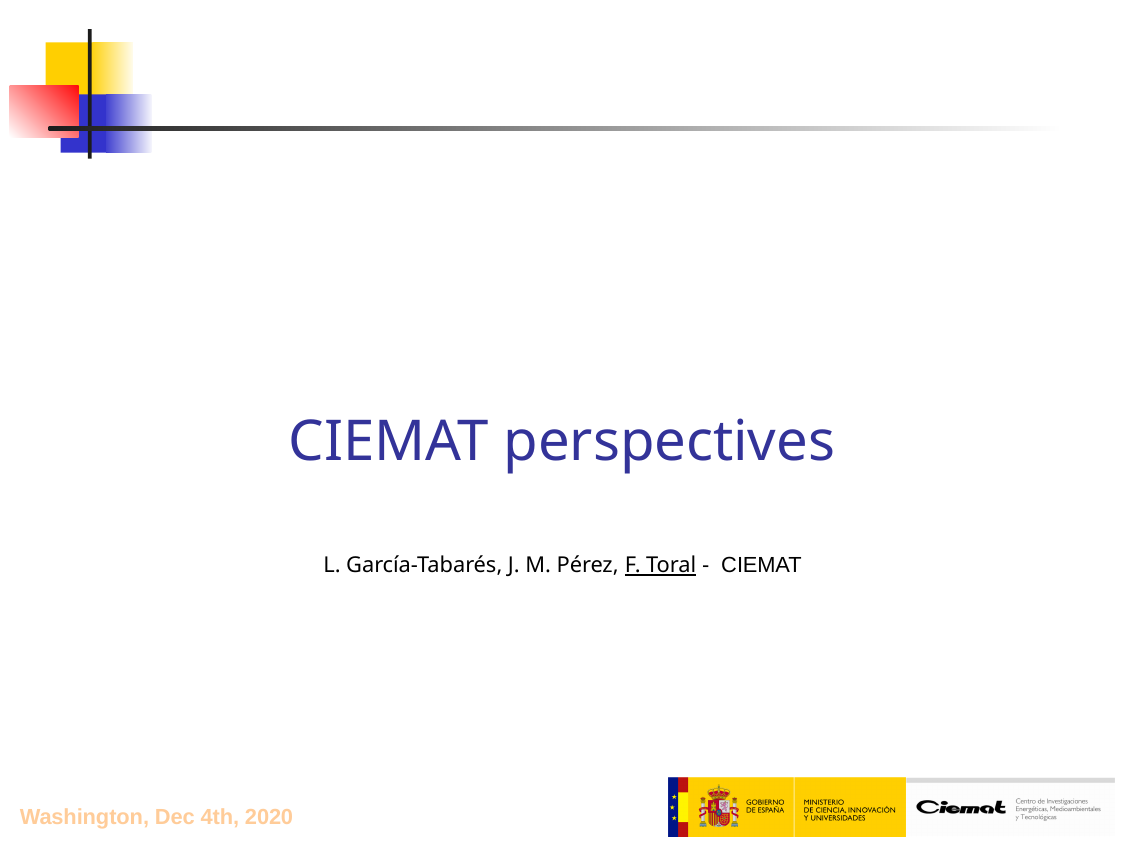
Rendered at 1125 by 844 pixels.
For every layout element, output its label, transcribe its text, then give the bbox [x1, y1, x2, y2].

text_box L. García-Tabarés, J. M. Pérez, F. Toral - CIEMAT [39, 543, 1086, 585]
title CIEMAT perspectives [88, 352, 1036, 480]
text_box Washington, Dec 4th, 2020 [5, 795, 533, 837]
picture [668, 777, 1115, 837]
